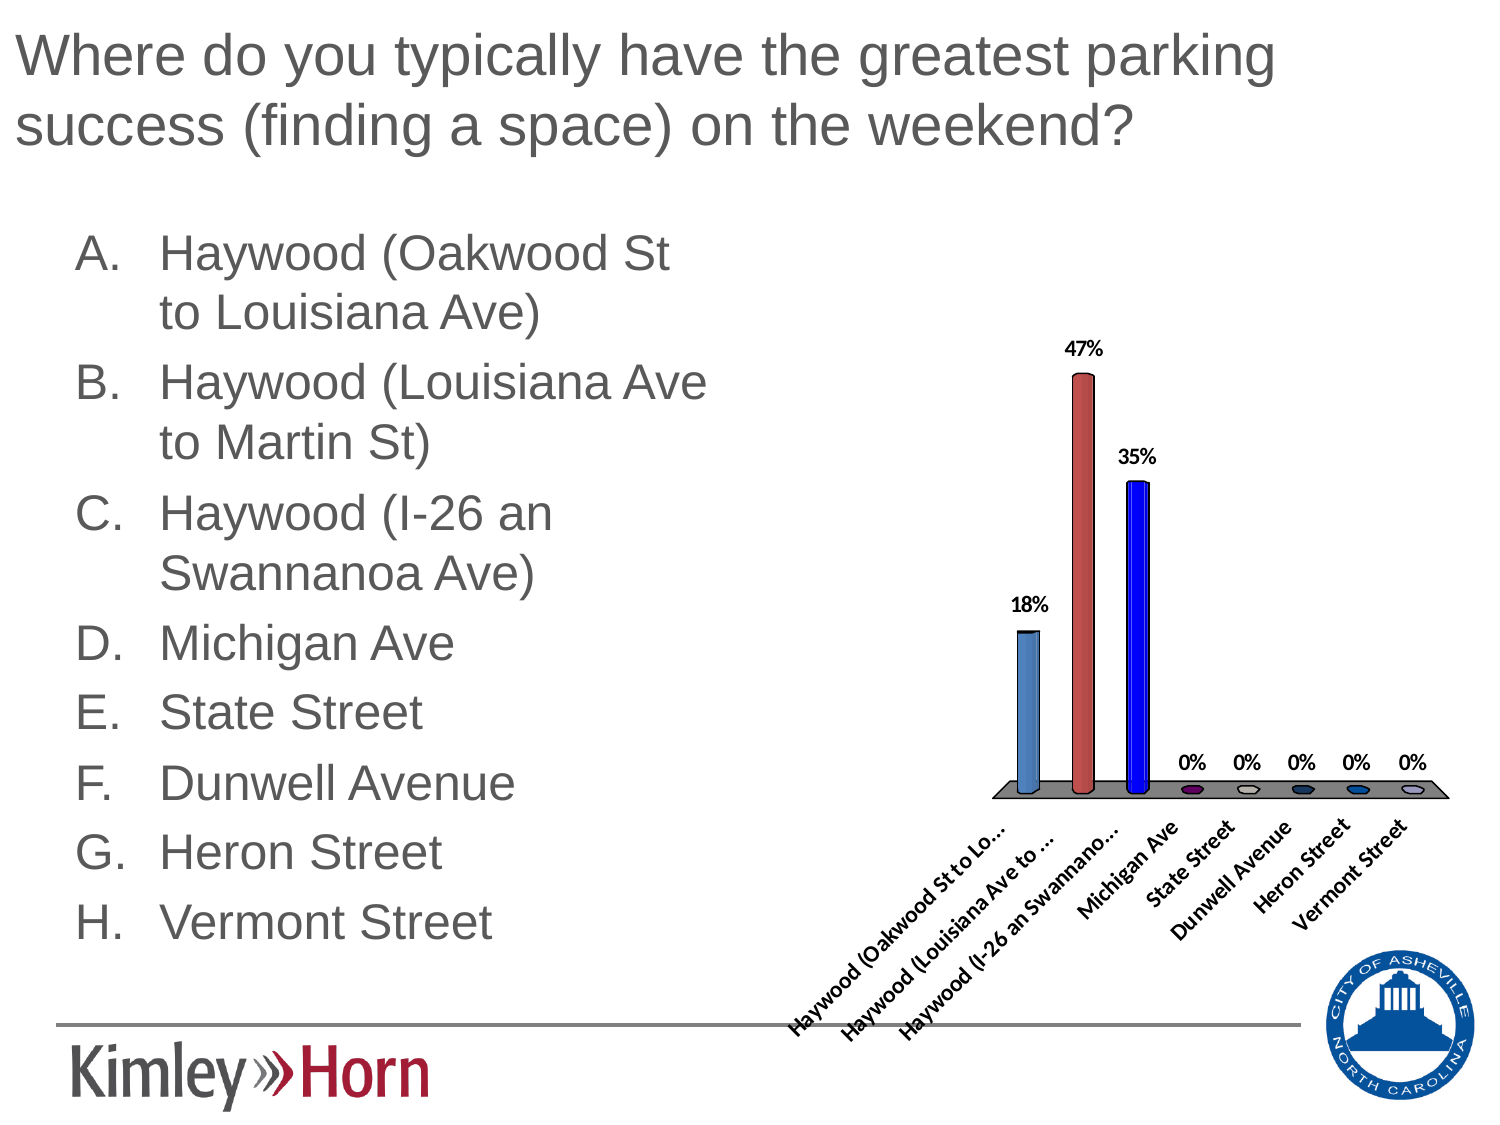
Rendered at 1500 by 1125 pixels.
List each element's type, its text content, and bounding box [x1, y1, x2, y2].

picture [24, 1004, 475, 1125]
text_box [739, 262, 1490, 1107]
list Haywood (Oakwood St to Louisiana Ave) Haywood (Louisiana Ave to Martin St) Haywood (I-26 an Swannanoa Ave) Michigan Ave State Street Dunwell Avenue Heron Street Vermont Street [59, 212, 735, 1018]
title Where do you typically have the greatest parking success (finding a space) on the weekend? [0, 0, 1500, 175]
